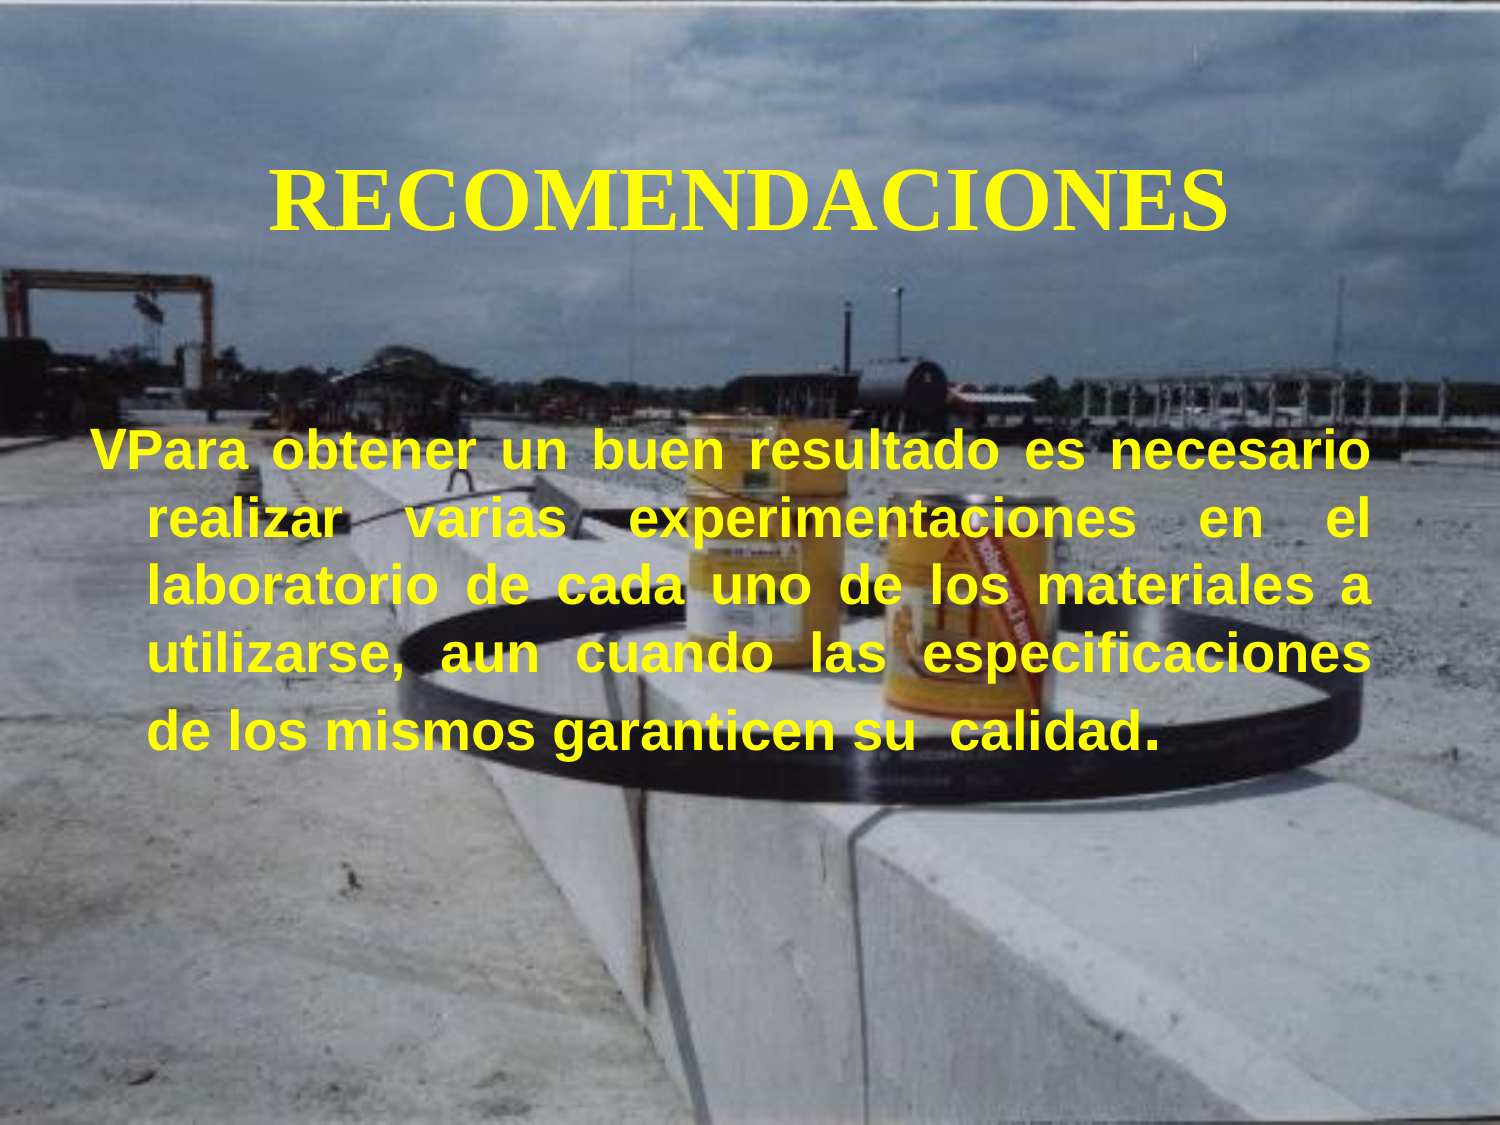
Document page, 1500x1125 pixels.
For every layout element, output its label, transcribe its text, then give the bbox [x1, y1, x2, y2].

picture [0, 0, 1500, 1125]
title RECOMENDACIONES [112, 99, 1388, 288]
list VPara obtener un buen resultado es necesario realizar varias experimentaciones en el laboratorio de cada uno de los materiales a utilizarse, aun cuando las especificaciones de los mismos garanticen su calidad. [74, 324, 1388, 1001]
